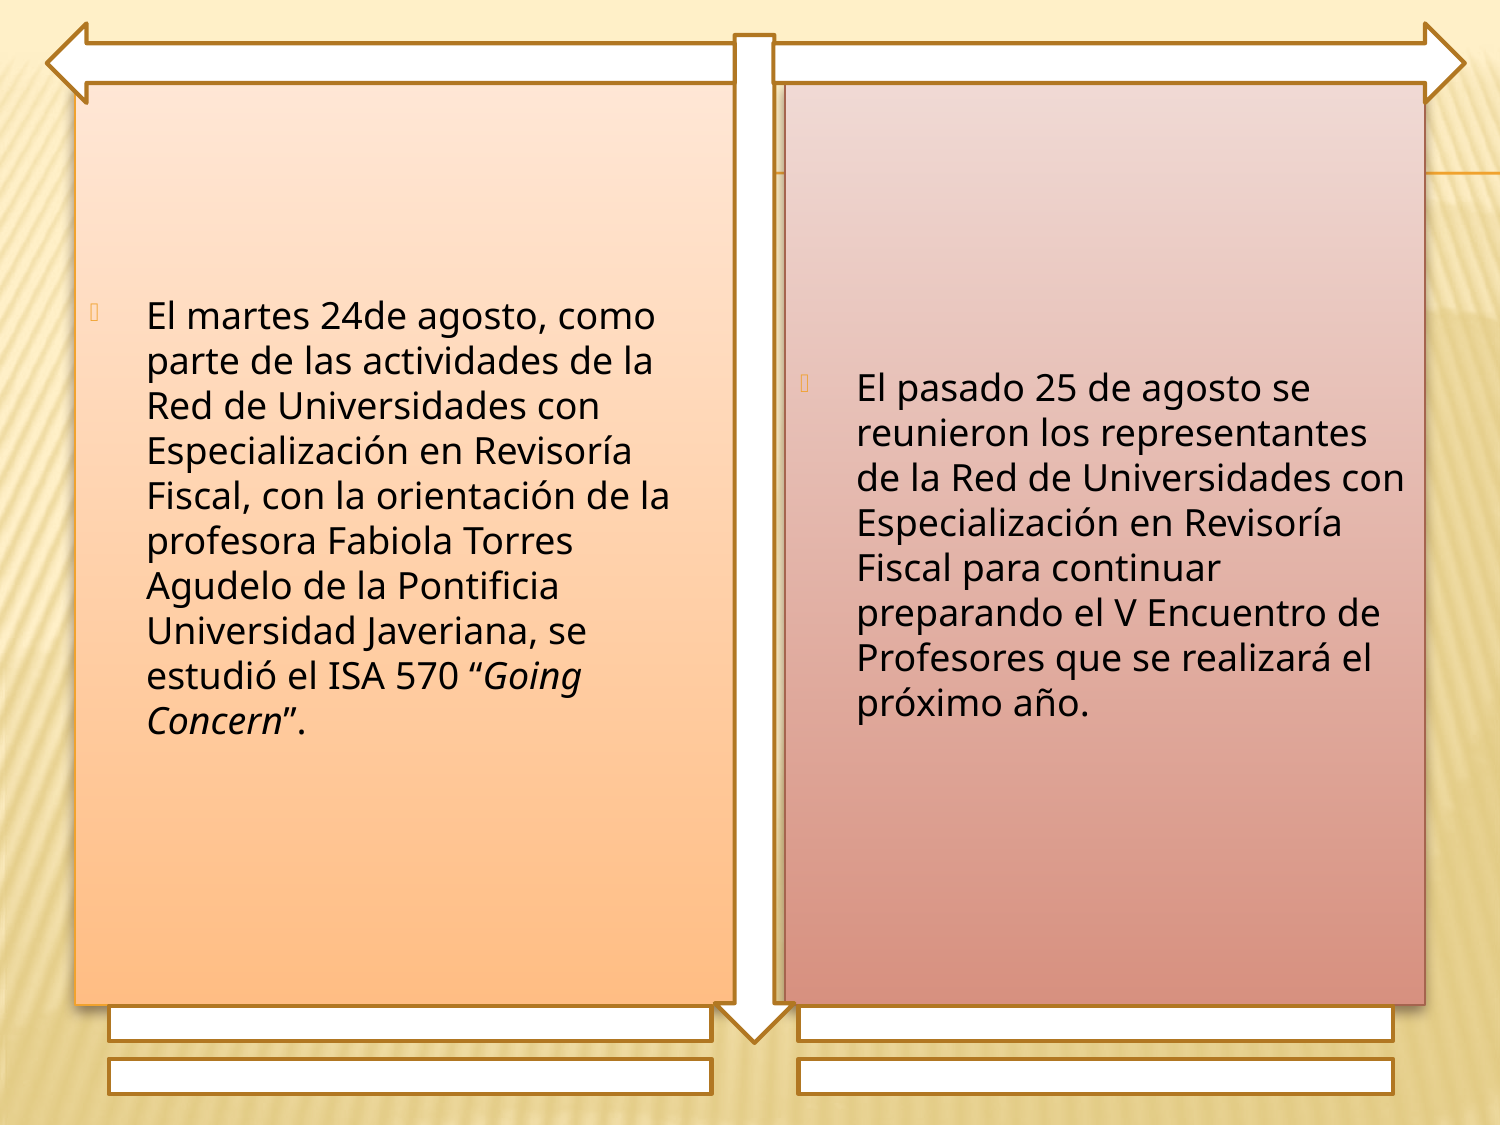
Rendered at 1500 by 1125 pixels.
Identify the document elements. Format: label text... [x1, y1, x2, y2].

text_box [107, 1057, 714, 1096]
text_box [771, 21, 1467, 105]
text_box [712, 32, 797, 1046]
text_box [107, 1004, 714, 1043]
list El martes 24de agosto, como parte de las actividades de la Red de Universidades con Especialización en Revisoría Fiscal, con la orientación de la profesora Fabiola Torres Agudelo de la Pontificia Universidad Javeriana, se estudió el ISA 570 “Going Concern”. [74, 86, 732, 1006]
list El pasado 25 de agosto se reunieron los representantes de la Red de Universidades con Especialización en Revisoría Fiscal para continuar preparando el V Encuentro de Profesores que se realizará el próximo año. [784, 86, 1426, 1006]
text_box [44, 21, 737, 105]
text_box [796, 1057, 1395, 1096]
text_box [796, 1004, 1395, 1043]
